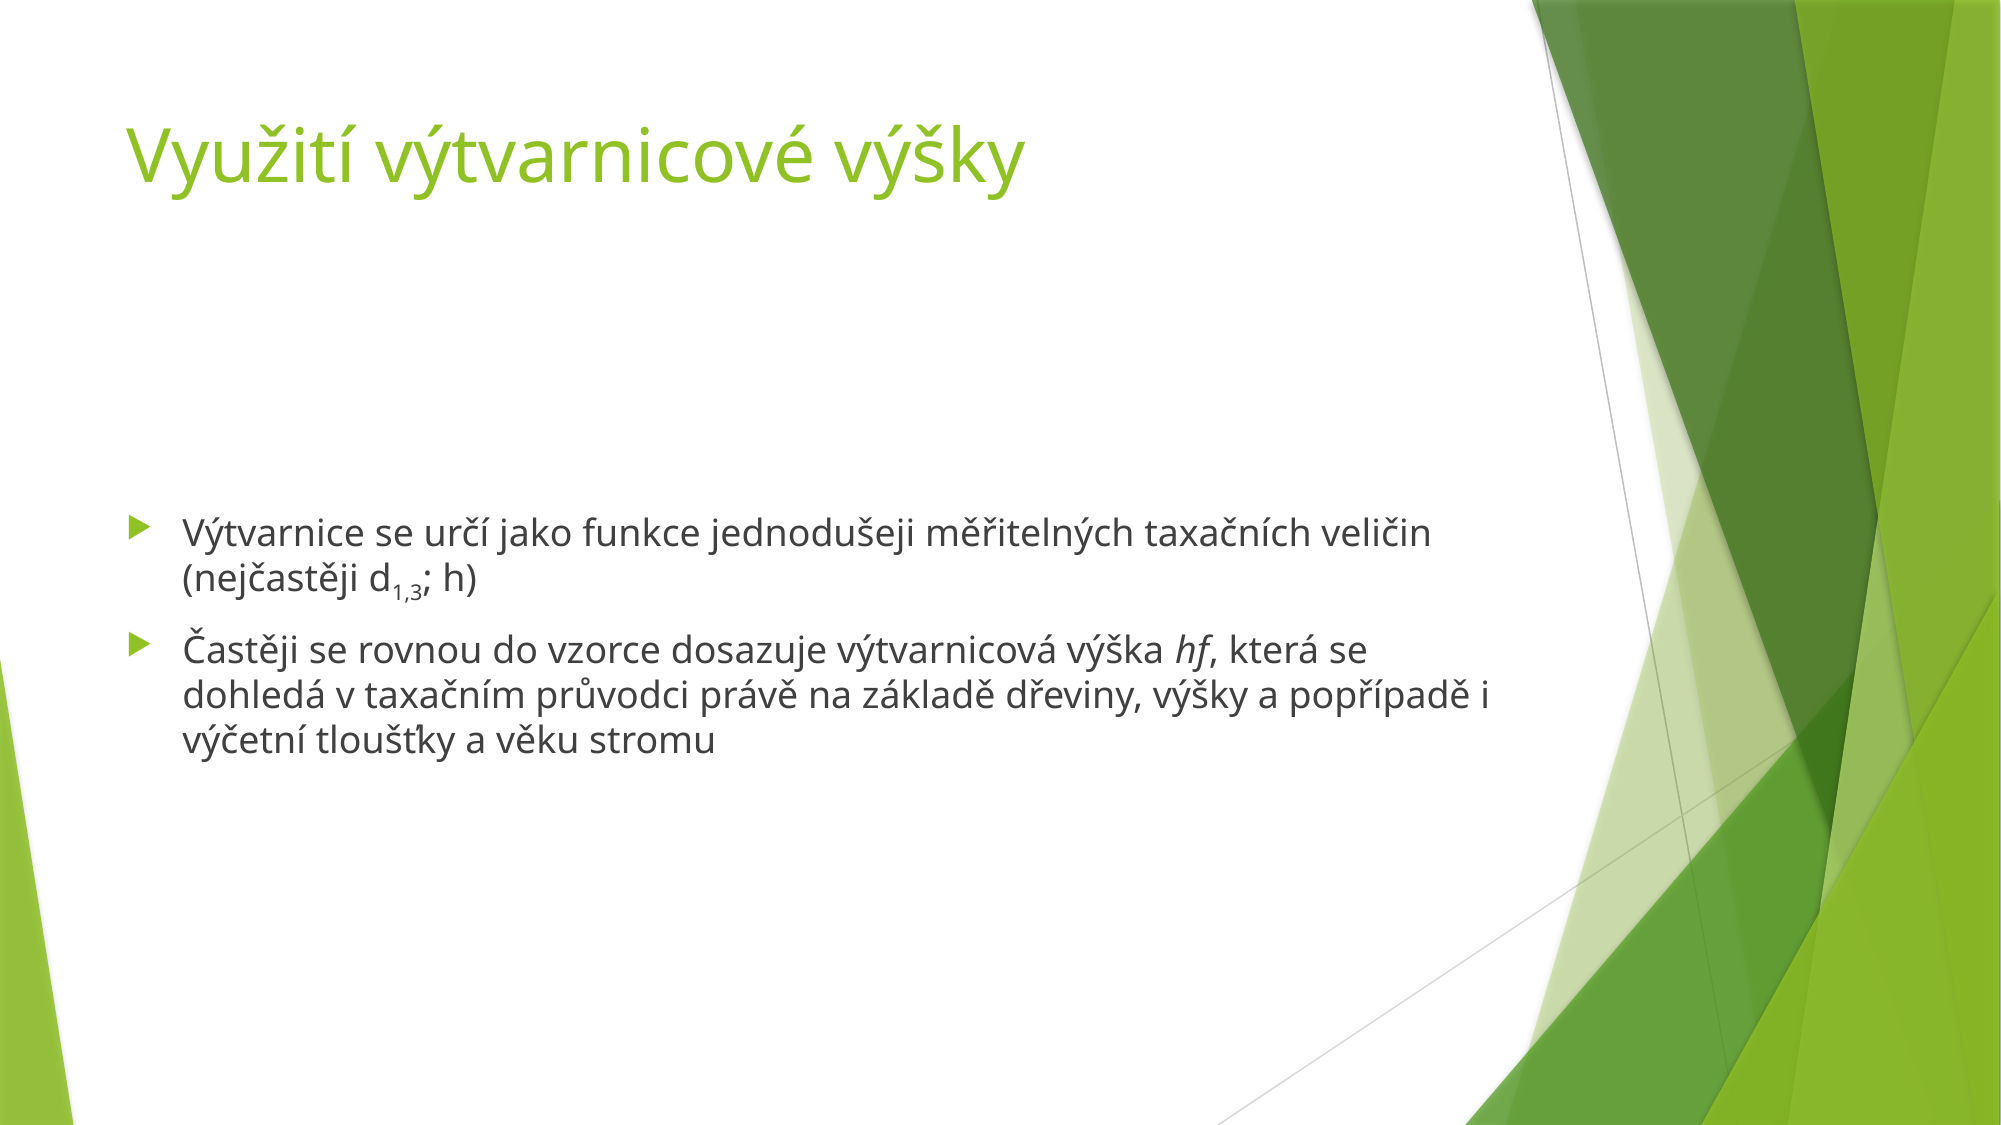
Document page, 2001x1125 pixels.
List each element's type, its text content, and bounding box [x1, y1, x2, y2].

title Využití výtvarnicové výšky [111, 99, 1522, 317]
